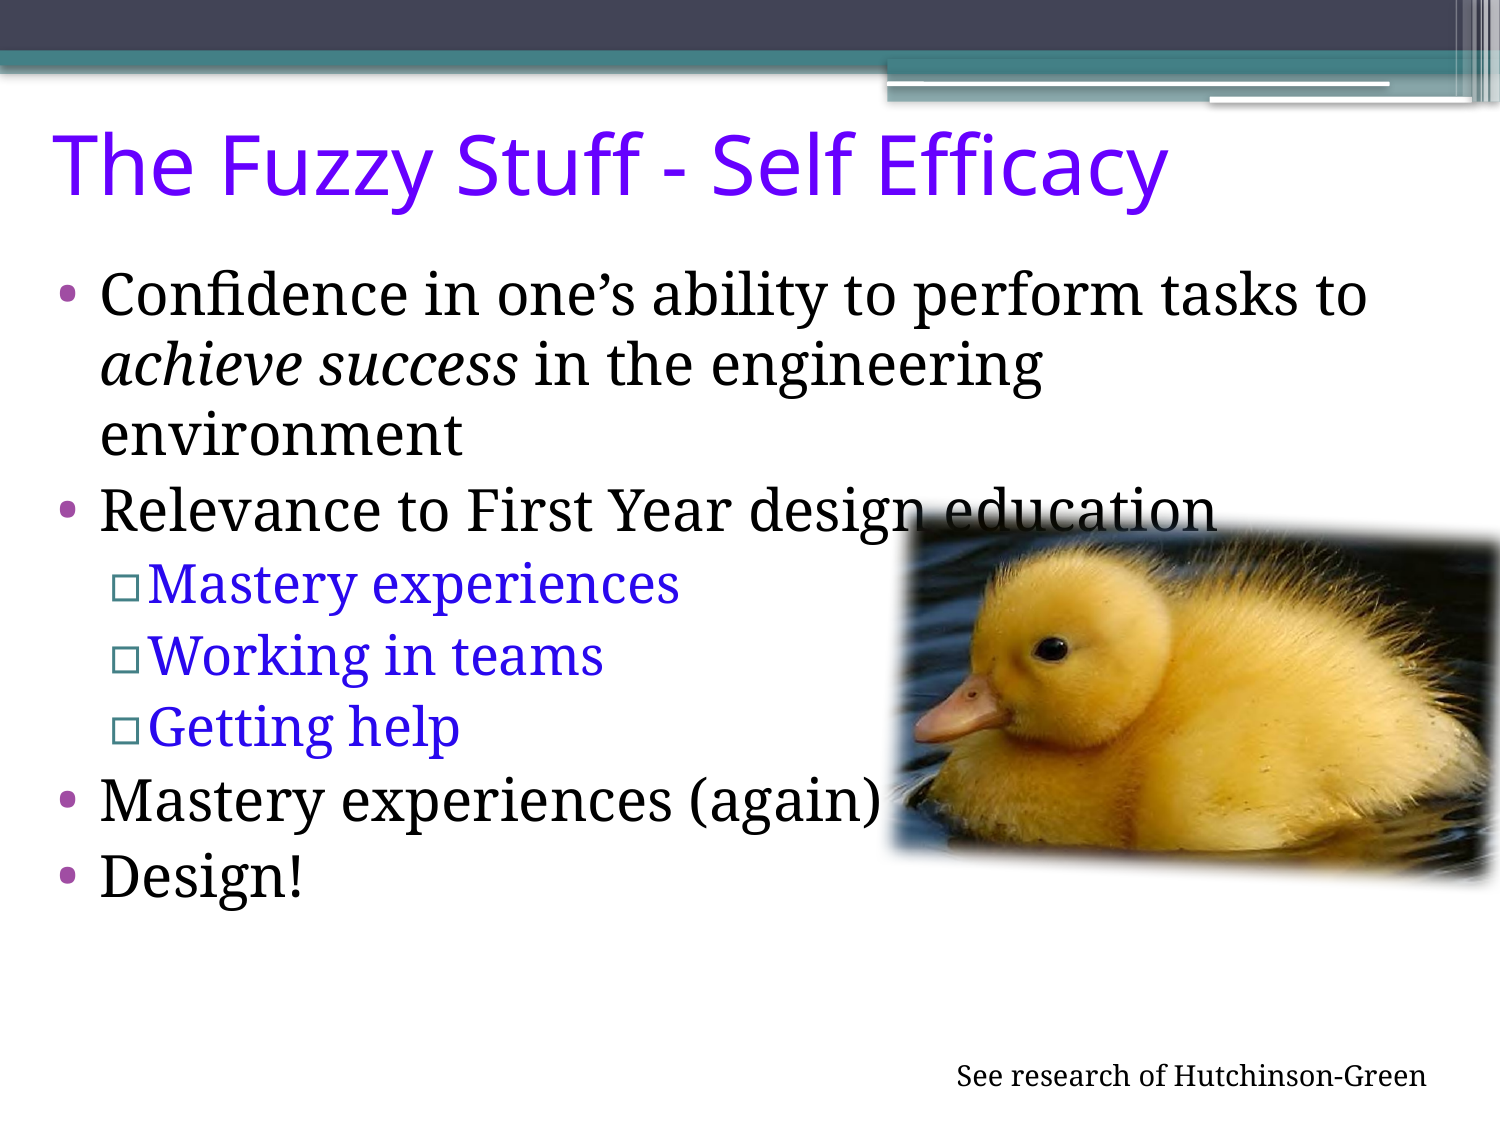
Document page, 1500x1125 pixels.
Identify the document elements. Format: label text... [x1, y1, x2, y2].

picture [882, 509, 1500, 882]
title The Fuzzy Stuff - Self Efficacy [37, 75, 1388, 249]
text_box See research of Hutchinson-Green [924, 1050, 1475, 1100]
list Confidence in one’s ability to perform tasks to achieve success in the engineering environment Relevance to First Year design education Mastery experiences Working in teams Getting help Mastery experiences (again) Design! [24, 249, 1438, 960]
text_box Typical student comments: [906, 500, 1009, 505]
